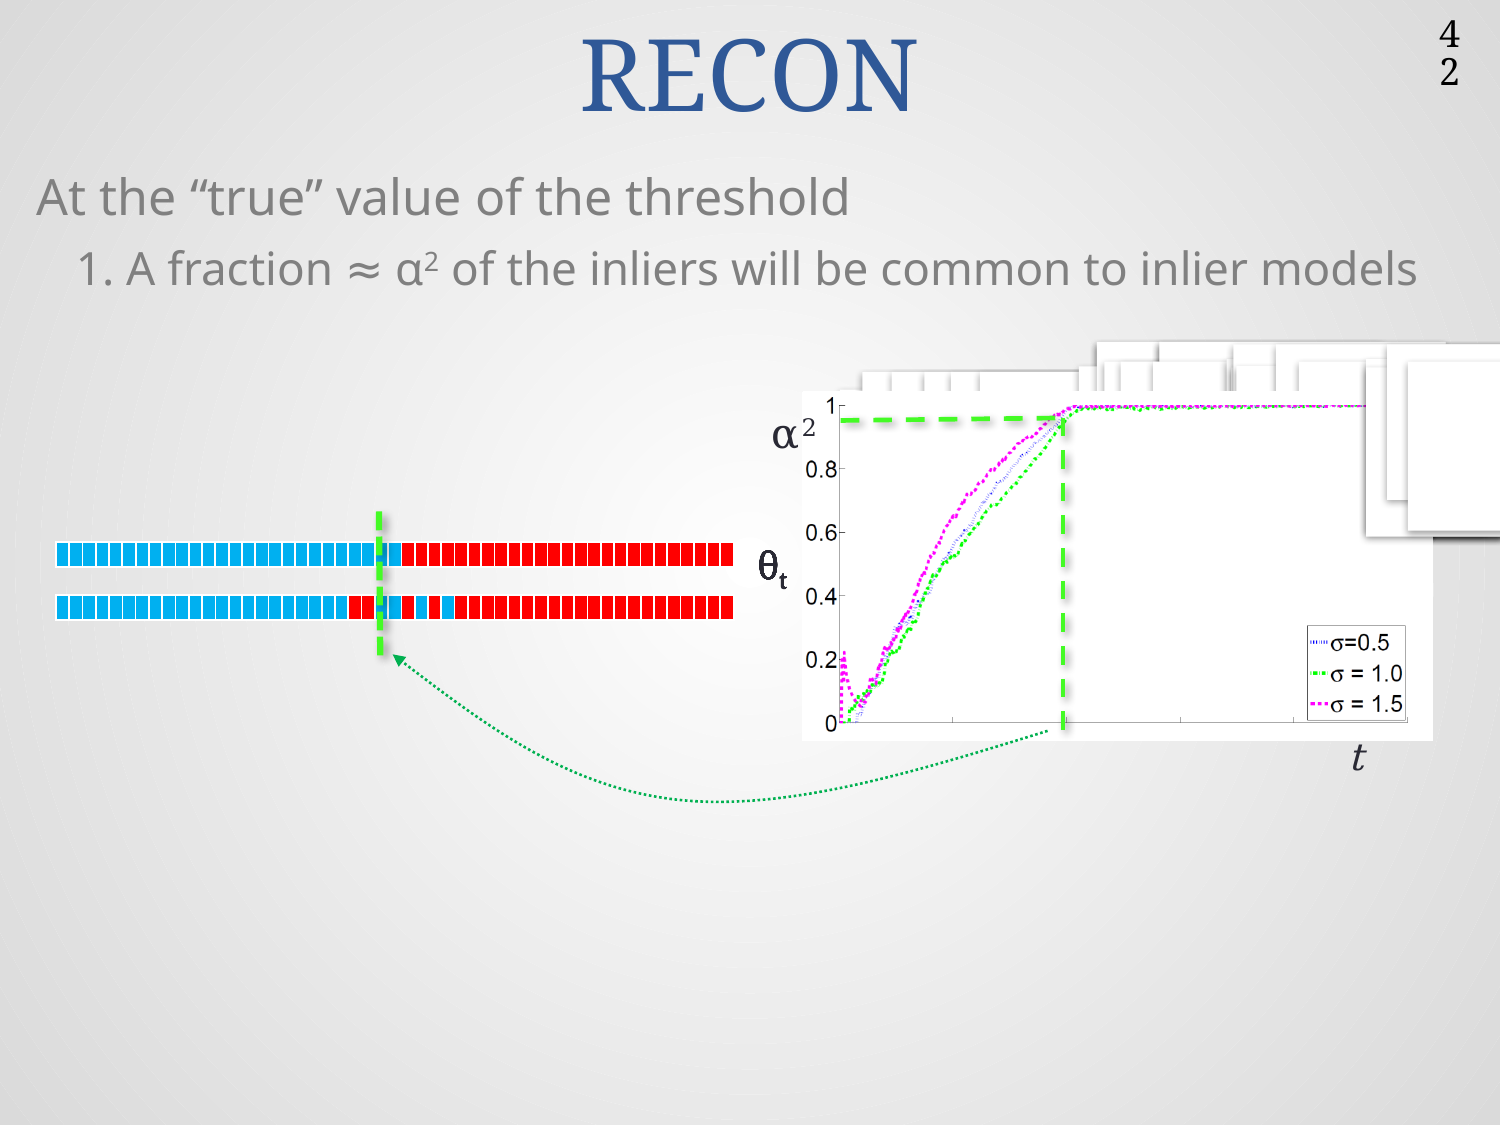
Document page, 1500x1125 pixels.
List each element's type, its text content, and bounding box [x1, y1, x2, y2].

table_header [57, 543, 68, 566]
table_header [416, 596, 427, 619]
table_header [269, 543, 281, 566]
list At the “true” value of the threshold 1. A fraction ≈ α2 of the inliers will be common to inlier models [21, 157, 1490, 1063]
table_header [391, 543, 401, 566]
table_header [123, 596, 135, 619]
table_header [429, 596, 440, 619]
table_header [455, 543, 467, 566]
table_header [668, 596, 680, 619]
table_header [190, 543, 201, 566]
table_header [176, 543, 188, 566]
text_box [840, 417, 1058, 421]
table_header [469, 543, 480, 566]
table_header [588, 596, 600, 619]
table_header [230, 596, 241, 619]
table_header [442, 596, 454, 619]
table_header [70, 596, 82, 619]
table_header [575, 596, 587, 619]
table_header [190, 596, 201, 619]
table_header [681, 596, 693, 619]
table_header [57, 596, 68, 619]
table_header [708, 596, 719, 619]
table_header [70, 543, 82, 566]
table_header [469, 596, 480, 619]
table_header [509, 543, 520, 566]
table_header [216, 543, 228, 566]
table_header [203, 543, 214, 566]
table_header [695, 543, 706, 566]
table_header [721, 596, 733, 619]
table_header [150, 543, 161, 566]
table_header [416, 543, 427, 566]
table_header [535, 543, 547, 566]
table_header [628, 543, 640, 566]
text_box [745, 343, 1500, 740]
table_header [681, 543, 693, 566]
table_header [163, 543, 175, 566]
table_header [402, 596, 414, 619]
table_header [655, 596, 666, 619]
table_header [535, 596, 547, 619]
table_header [309, 543, 321, 566]
table_header [163, 596, 175, 619]
table_header [628, 596, 640, 619]
table_header [123, 543, 135, 566]
table_header [256, 596, 268, 619]
table_header [391, 596, 401, 619]
table_header [668, 543, 680, 566]
table_header [309, 596, 321, 619]
table_header [721, 543, 733, 566]
table_header [708, 543, 719, 566]
table_header [97, 543, 108, 566]
table_header [243, 596, 254, 619]
table_header [615, 543, 626, 566]
table_header [243, 543, 254, 566]
slide_number 42 [1424, 3, 1494, 57]
table_header [137, 543, 148, 566]
table_header [97, 596, 108, 619]
table_header [588, 543, 600, 566]
text_box t [1333, 751, 1379, 786]
table_header [323, 543, 334, 566]
table_header [323, 596, 334, 619]
table_header [83, 543, 95, 566]
table_header [562, 596, 573, 619]
table_header [615, 596, 626, 619]
table_header [110, 543, 121, 566]
table_header [83, 596, 95, 619]
table_header [336, 543, 347, 566]
table_header [575, 543, 587, 566]
table_header [176, 596, 188, 619]
table_header [522, 596, 533, 619]
table_header [216, 596, 228, 619]
table_header [602, 543, 613, 566]
table_header [402, 543, 414, 566]
table_header [349, 543, 361, 566]
table_header [695, 596, 706, 619]
table_header [522, 543, 533, 566]
table_header [349, 596, 361, 619]
table_header [482, 543, 494, 566]
table_header [495, 543, 507, 566]
table_header [230, 543, 241, 566]
table_header [549, 596, 560, 619]
table_header [642, 596, 653, 619]
table_header [336, 596, 347, 619]
table_header [283, 543, 294, 566]
table_header [442, 543, 454, 566]
table_header [136, 596, 148, 619]
table_header [296, 543, 307, 566]
table_header [562, 543, 573, 566]
table_header [495, 596, 507, 619]
table_header [482, 596, 494, 619]
table_header [548, 543, 560, 566]
table_header [362, 596, 373, 619]
table_header [362, 543, 373, 566]
table_header [509, 596, 520, 619]
table_header [110, 596, 122, 619]
table_header [256, 543, 268, 566]
title RECON [0, 0, 1500, 139]
table_header [269, 596, 281, 619]
table_header [602, 596, 613, 619]
text_box [392, 654, 983, 803]
table_header [455, 596, 467, 619]
table_header [203, 596, 215, 619]
table_header [641, 543, 653, 566]
table_header [429, 543, 440, 566]
table_header [150, 596, 161, 619]
table_header [655, 543, 666, 566]
table_header [296, 596, 308, 619]
table_header [283, 596, 294, 619]
